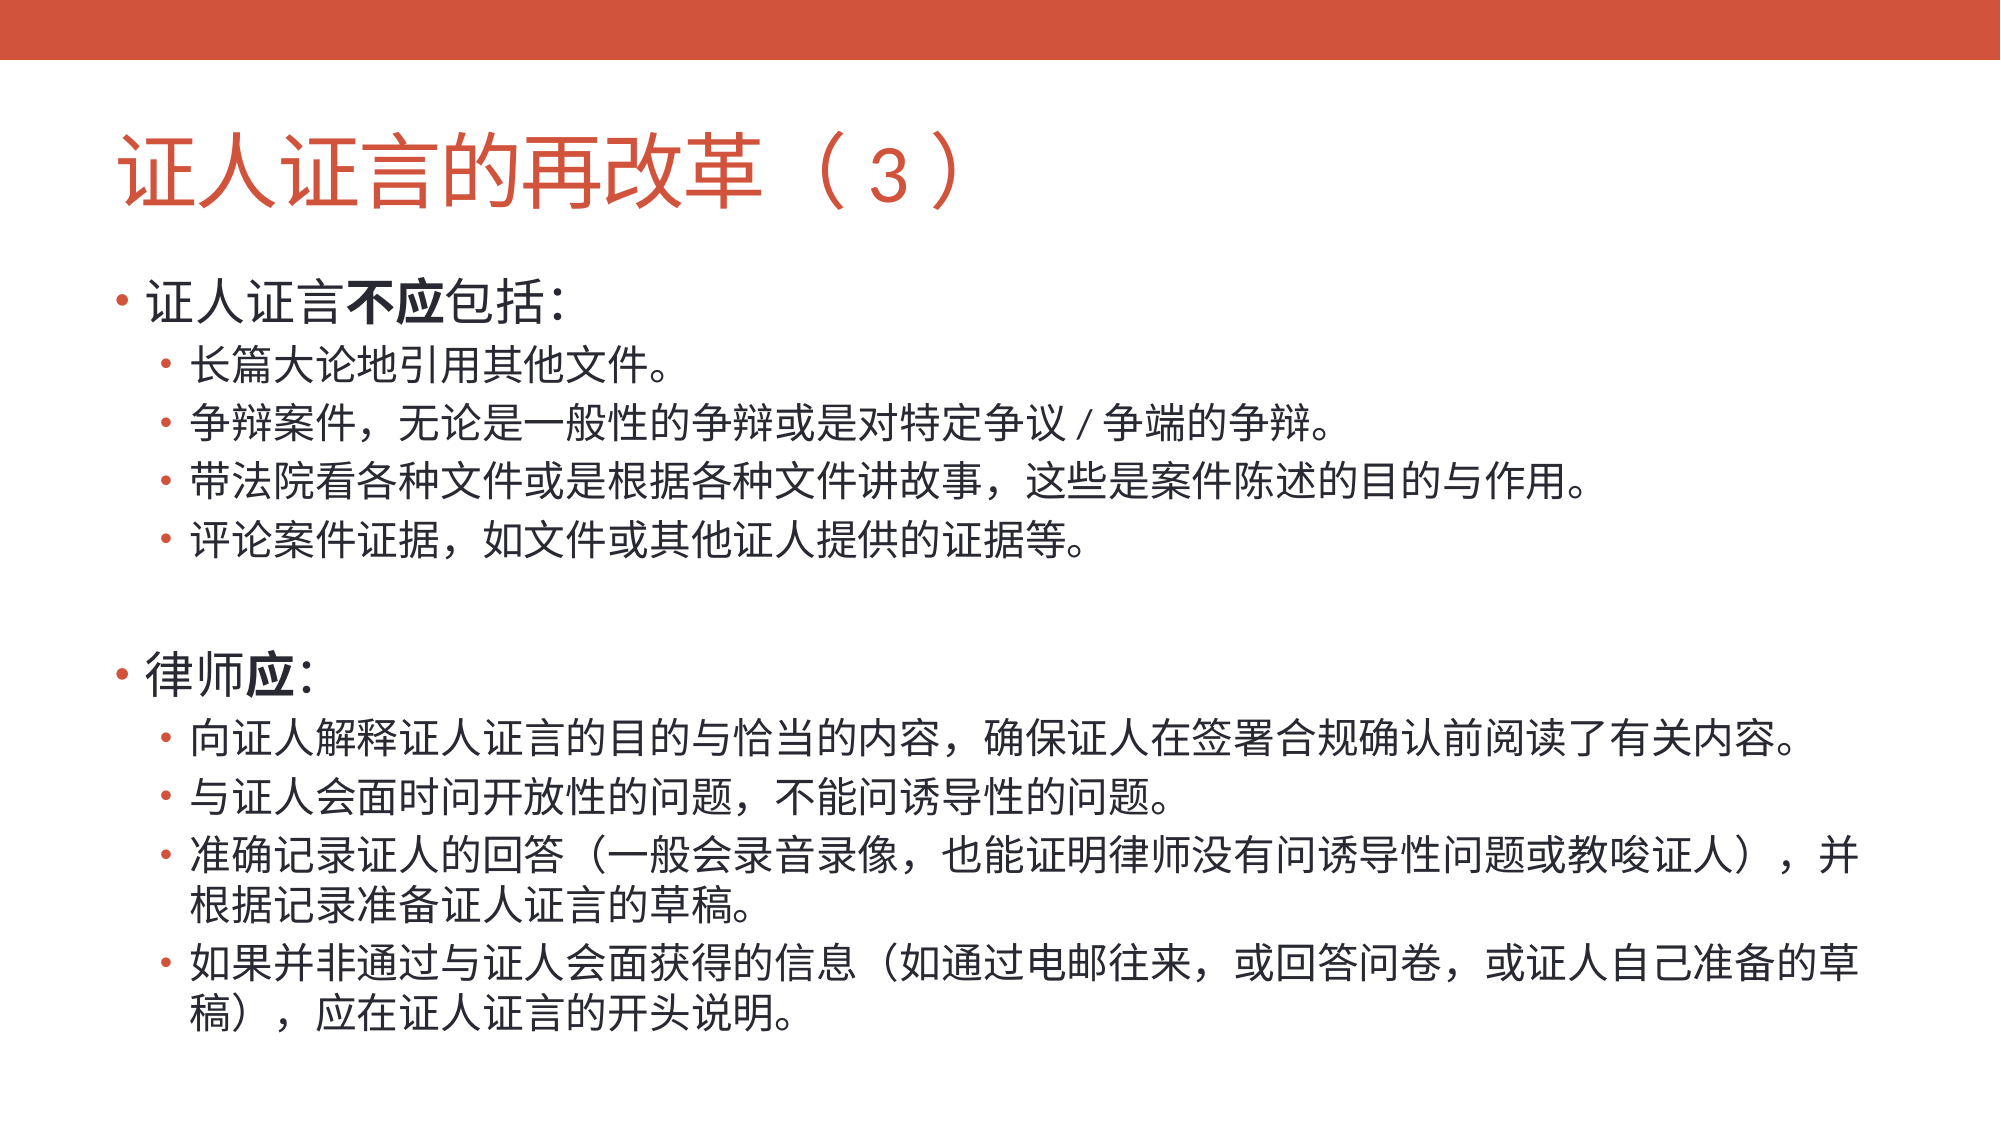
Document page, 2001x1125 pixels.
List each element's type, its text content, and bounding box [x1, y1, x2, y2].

title 证人证言的再改革（3） [99, 87, 1900, 250]
list 证人证言不应包括： 长篇大论地引用其他文件。 争辩案件，无论是一般性的争辩或是对特定争议/争端的争辩。 带法院看各种文件或是根据各种文件讲故事，这些是案件陈述的目的与作用。 评论案件证据，如文件或其他证人提供的证据等。 律师应： 向证人解释证人证言的目的与恰当的内容，确保证人在签署合规确认前阅读了有关内容。 与证人会面时问开放性的问题，不能问诱导性的问题。 准确记录证人的回答（一般会录音录像，也能证明律师没有问诱导性问题或教唆证人），并根据记录准备证人证言的草稿。 如果并非通过与证人会面获得的信息（如通过电邮往来，或回答问卷，或证人自己准备的草稿），应在证人证言的开头说明。 [99, 262, 1900, 1063]
